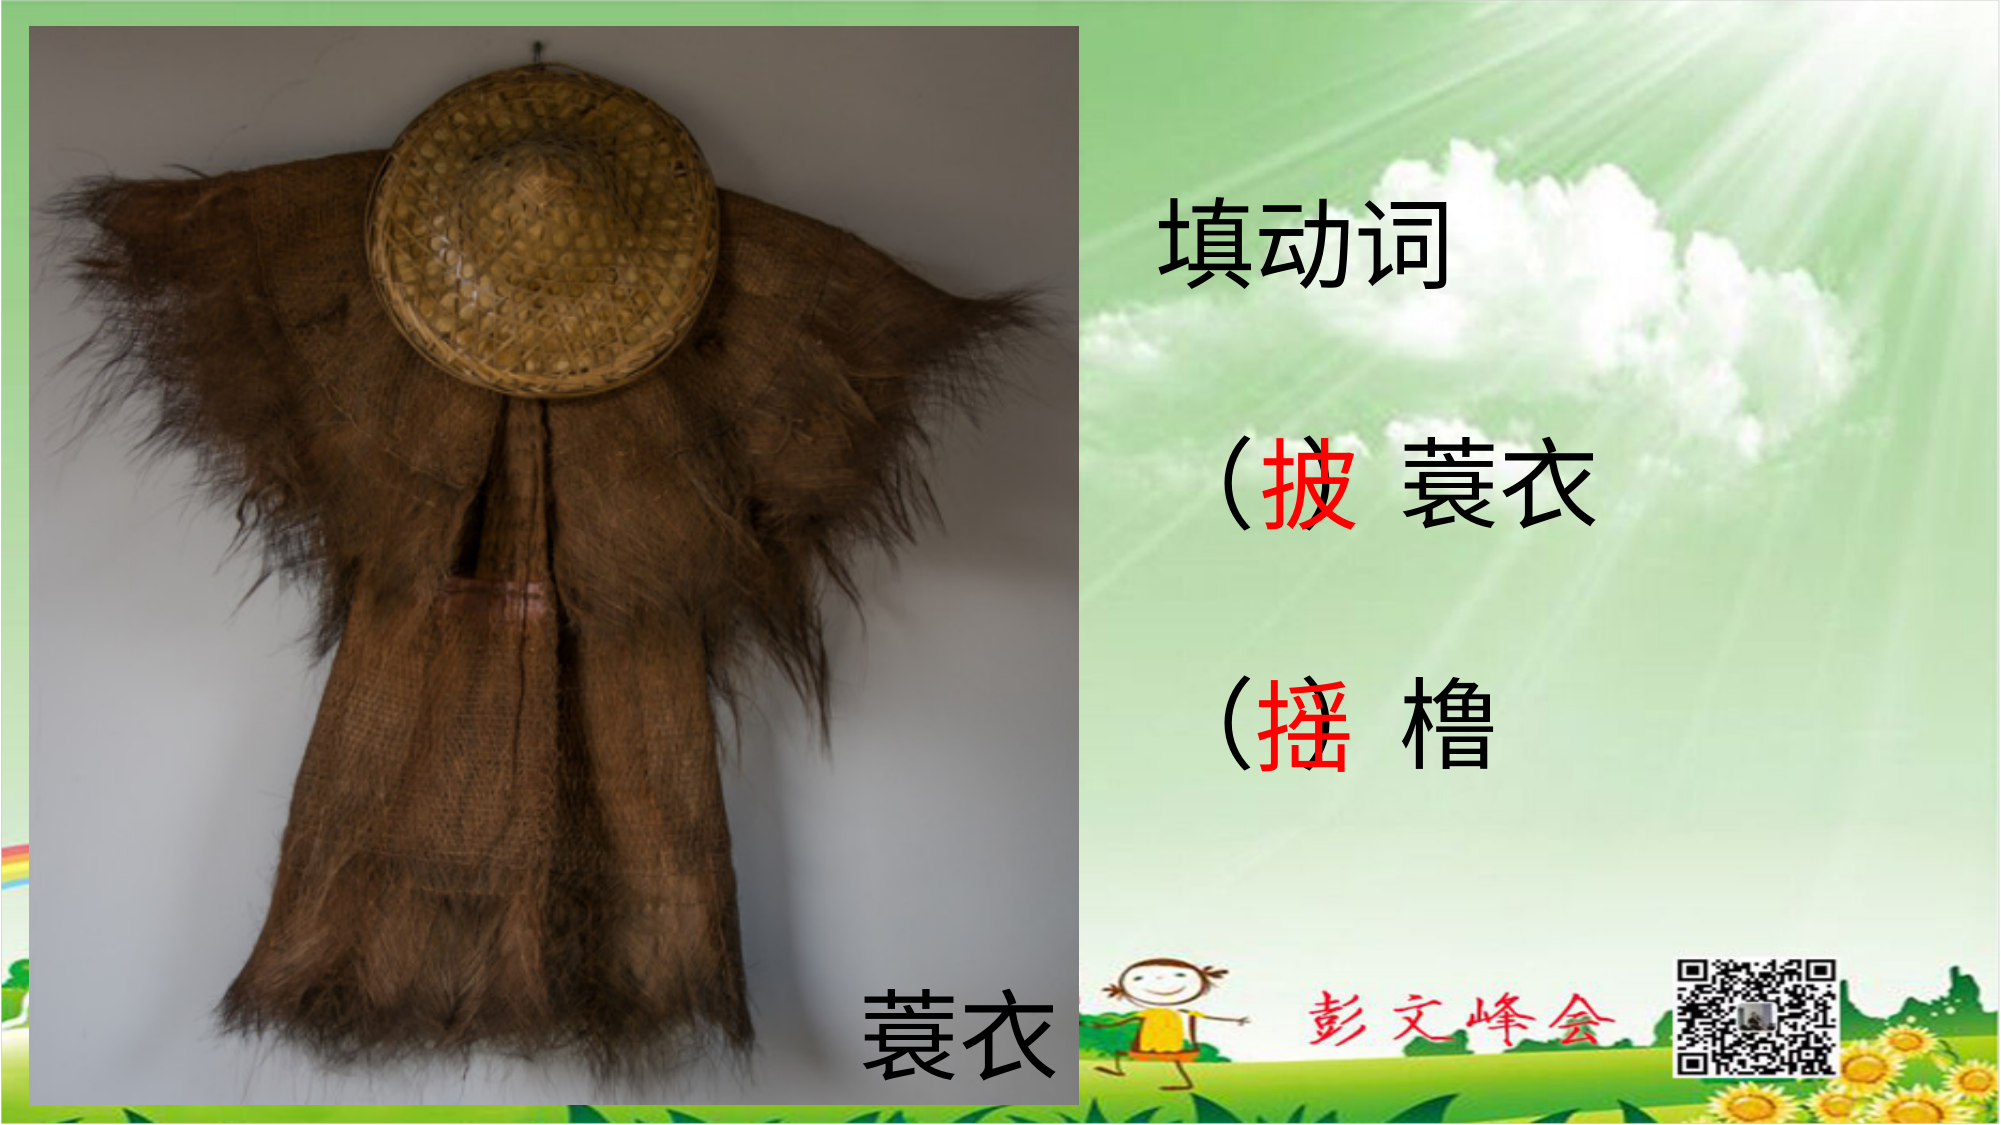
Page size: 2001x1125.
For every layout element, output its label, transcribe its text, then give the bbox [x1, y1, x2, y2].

text_box 披 [1244, 415, 1375, 550]
picture [0, 0, 2001, 1125]
text_box 填动词 （ ）蓑衣 （ ）橹 [1140, 174, 1843, 789]
text_box 摇 [1240, 657, 1370, 792]
